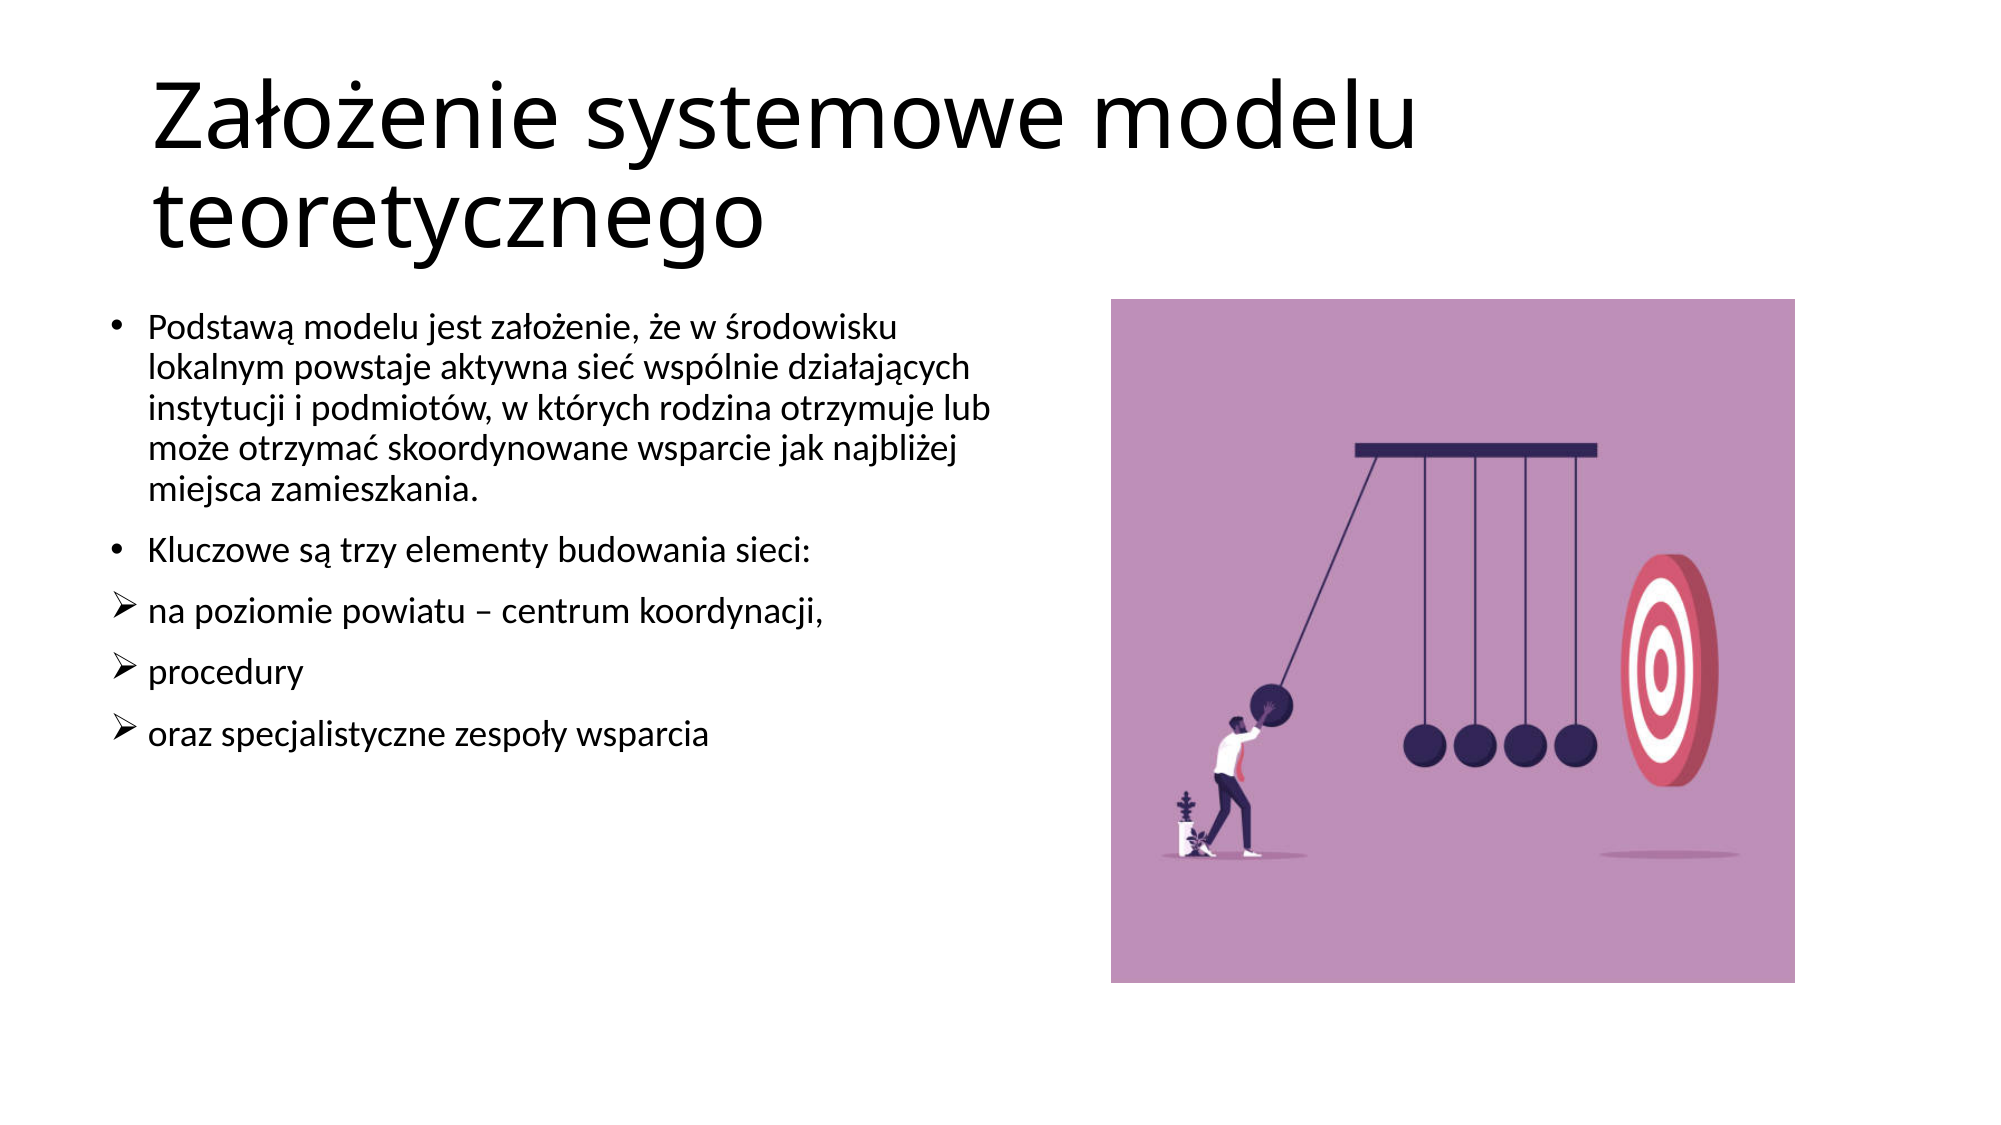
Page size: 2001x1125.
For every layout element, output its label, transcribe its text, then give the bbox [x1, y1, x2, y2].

list Podstawą modelu jest założenie, że w środowisku lokalnym powstaje aktywna sieć wspólnie działających instytucji i podmiotów, w których rodzina otrzymuje lub może otrzymać skoordynowane wsparcie jak najbliżej miejsca zamieszkania. Kluczowe są trzy elementy budowania sieci: na poziomie powiatu – centrum koordynacji, procedury oraz specjalistyczne zespoły wsparcia [95, 299, 1028, 1014]
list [1111, 299, 1795, 983]
title Założenie systemowe modelu teoretycznego [137, 59, 1863, 278]
